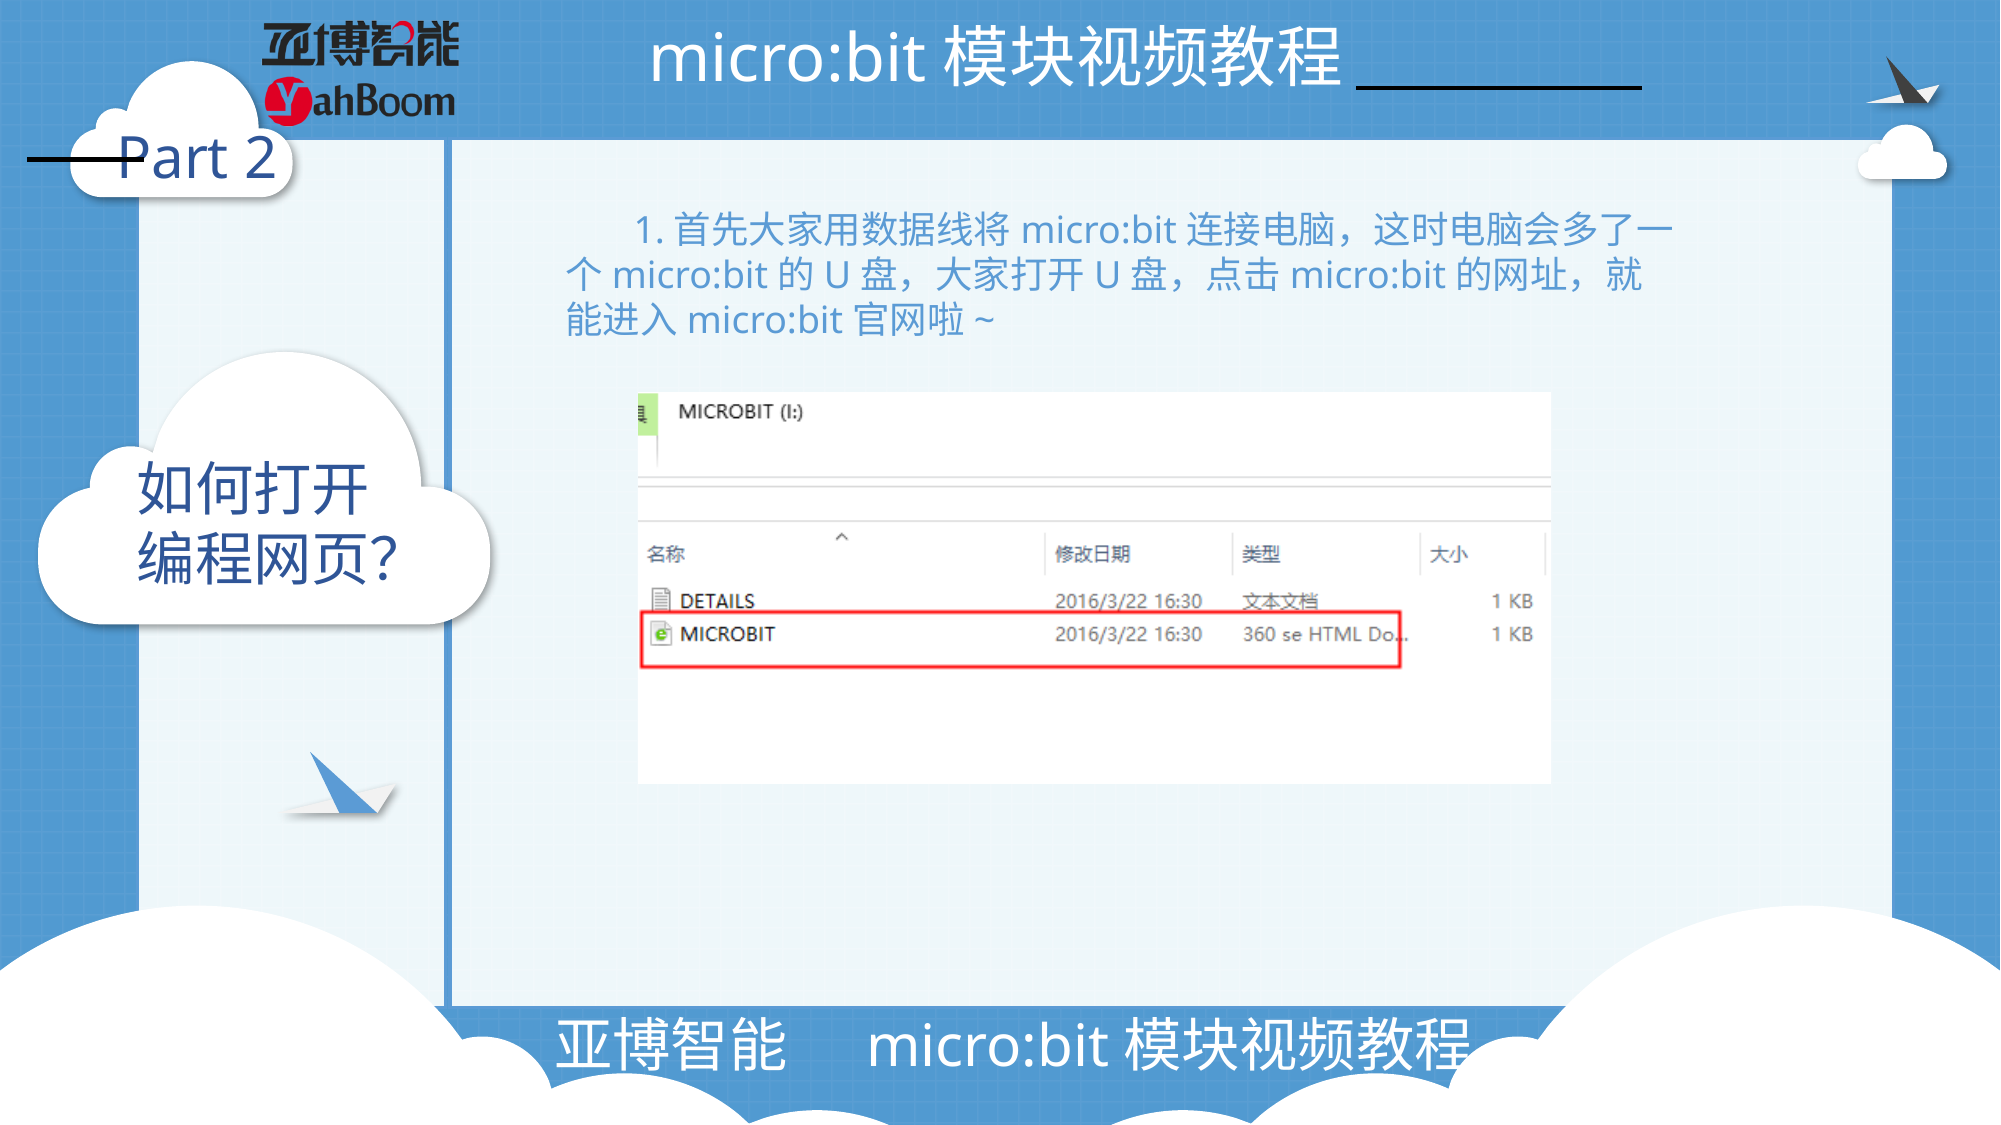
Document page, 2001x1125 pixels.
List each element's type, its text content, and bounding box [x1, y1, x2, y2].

text_box 亚博智能 micro:bit模块视频教程 [0, 959, 889, 1125]
text_box 亚博智能 micro:bit模块视频教程 [1111, 959, 2000, 1125]
text_box micro:bit模块视频教程 [12, 7, 1660, 173]
text_box [154, 350, 416, 444]
picture [638, 392, 1551, 784]
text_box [277, 751, 397, 813]
text_box [37, 446, 492, 626]
text_box Part 2 [101, 173, 293, 198]
text_box 1.首先大家用数据线将micro:bit连接电脑，这时电脑会多了一个micro:bit的U盘，大家打开U盘，点击micro:bit的网址，就能进入micro:bit官网啦~ [550, 198, 1690, 349]
text_box 如何打开 编程网页？ [122, 444, 444, 600]
picture [254, 7, 464, 137]
